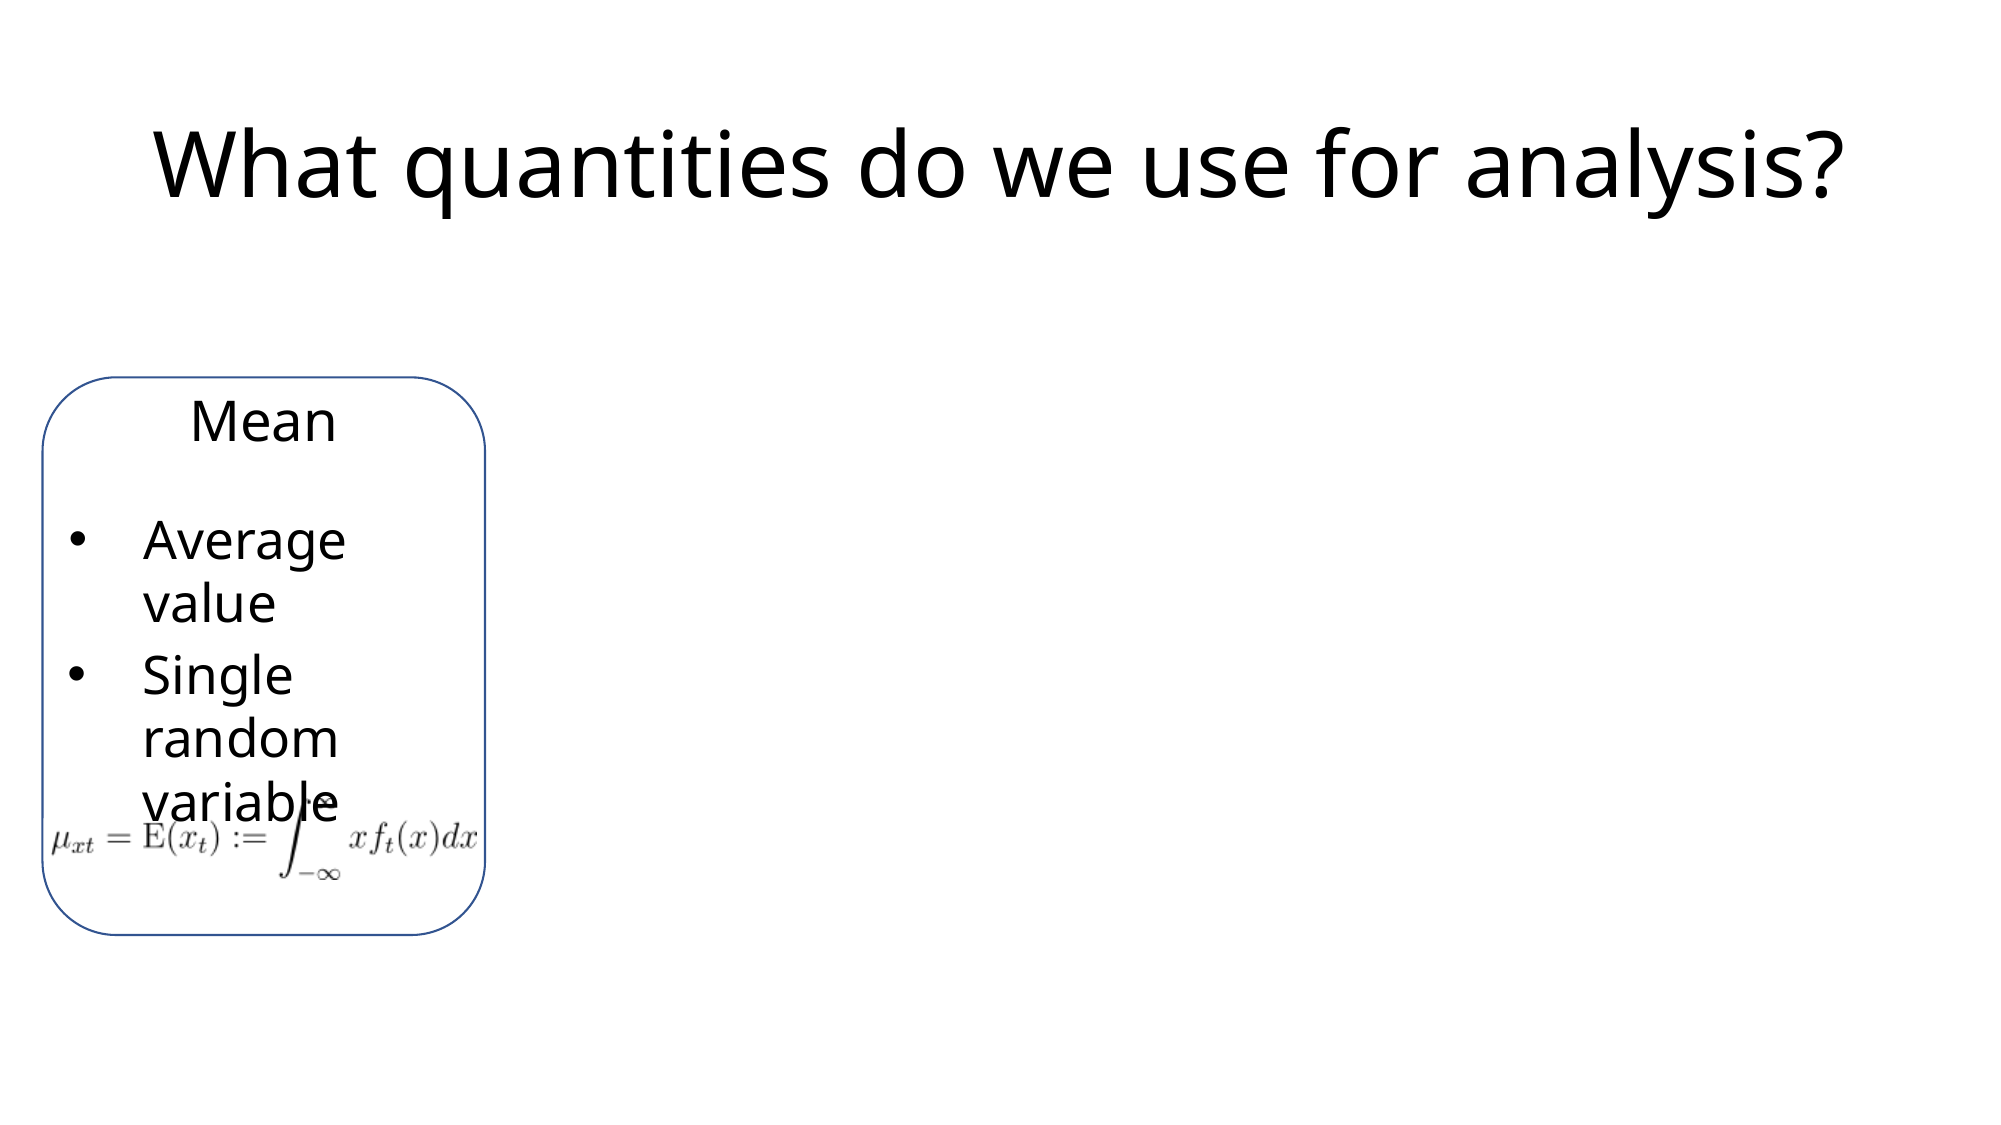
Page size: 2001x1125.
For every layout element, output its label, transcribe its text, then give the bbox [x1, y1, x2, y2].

text_box Single random variable [52, 633, 490, 840]
text_box Average value [53, 498, 483, 633]
text_box Mean [44, 377, 483, 460]
text_box [41, 430, 487, 937]
title What quantities do we use for analysis? [137, 59, 1863, 277]
picture [51, 798, 477, 880]
